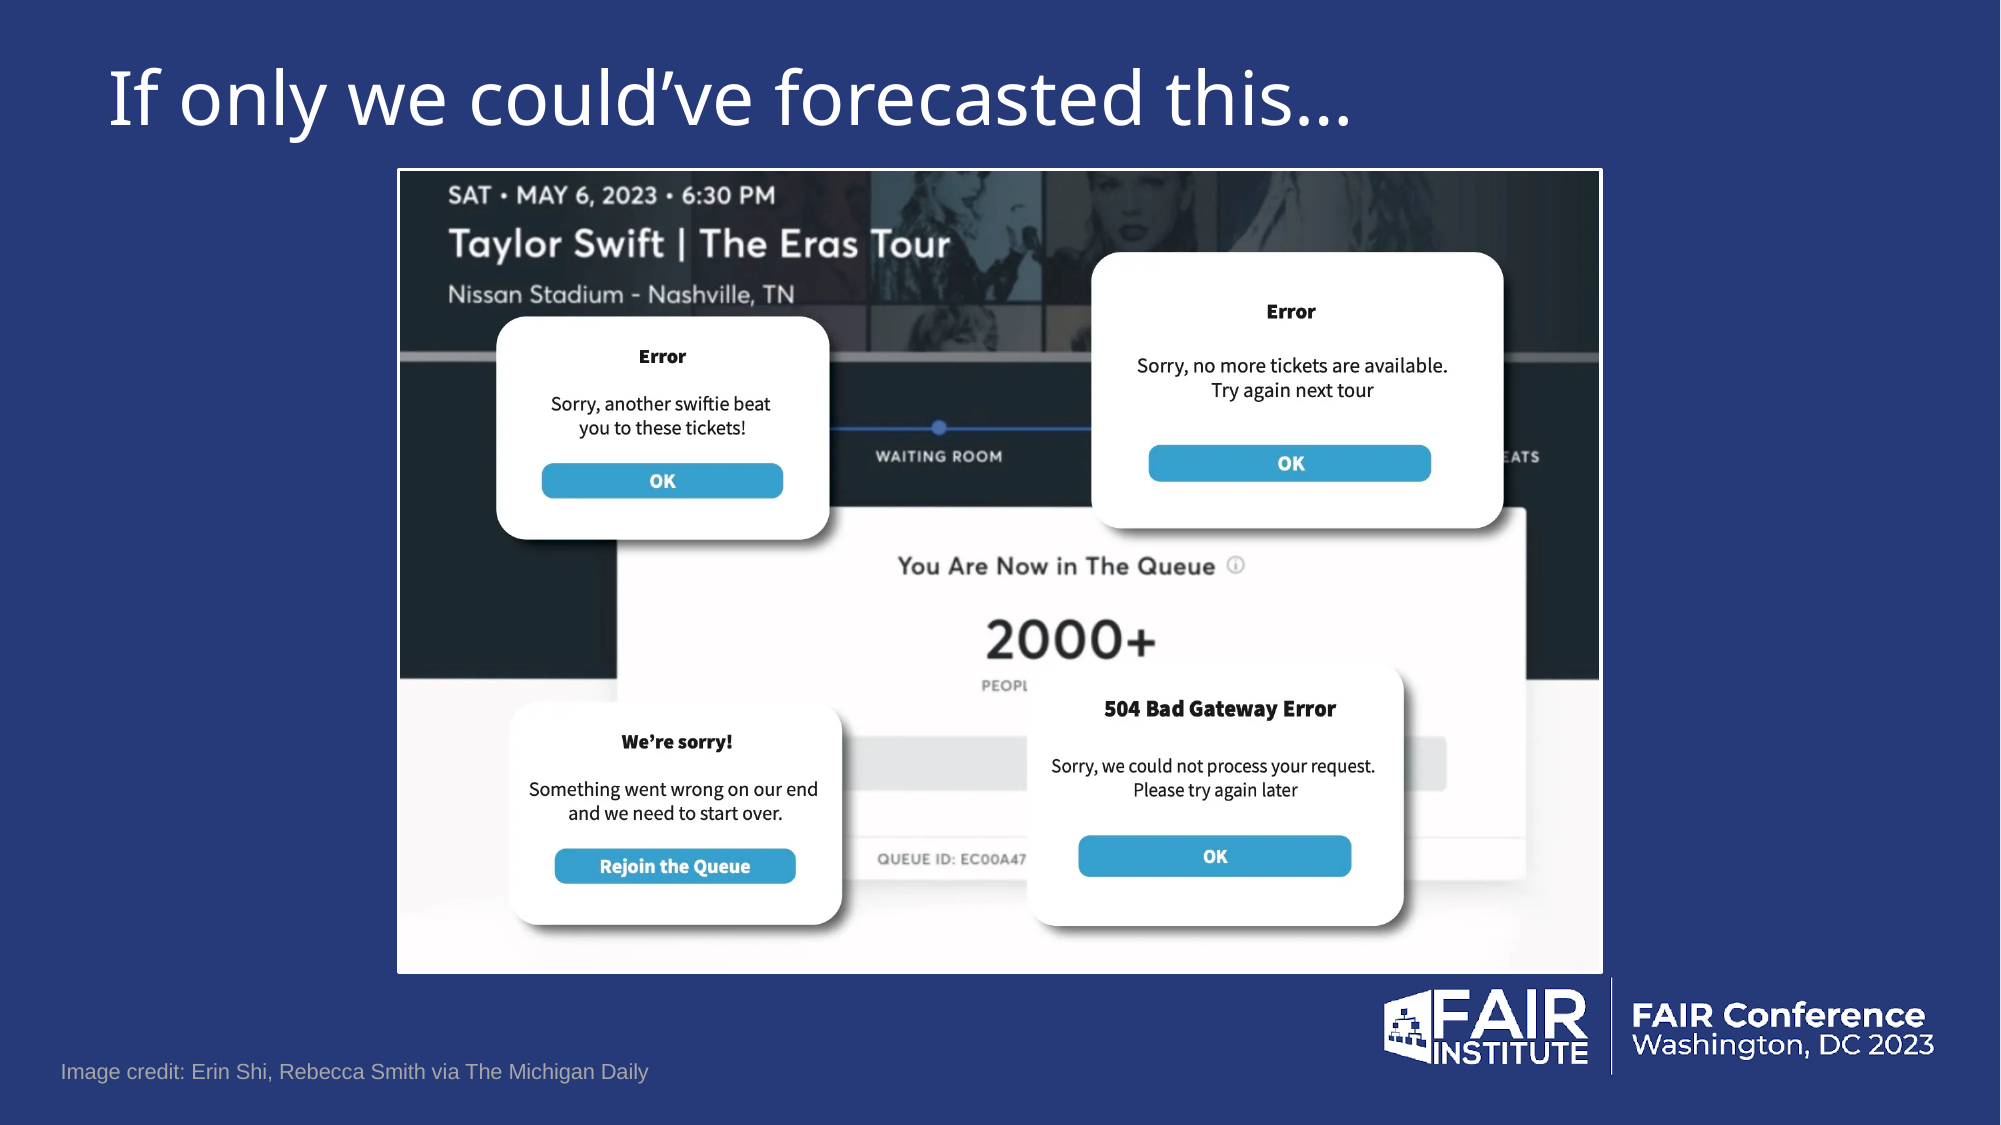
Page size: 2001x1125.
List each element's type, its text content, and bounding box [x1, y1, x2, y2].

picture [0, 0, 2001, 1125]
text_box Image credit: Erin Shi, Rebecca Smith via The Michigan Daily [45, 1050, 665, 1092]
title If only we could’ve forecasted this… [93, 49, 1737, 154]
